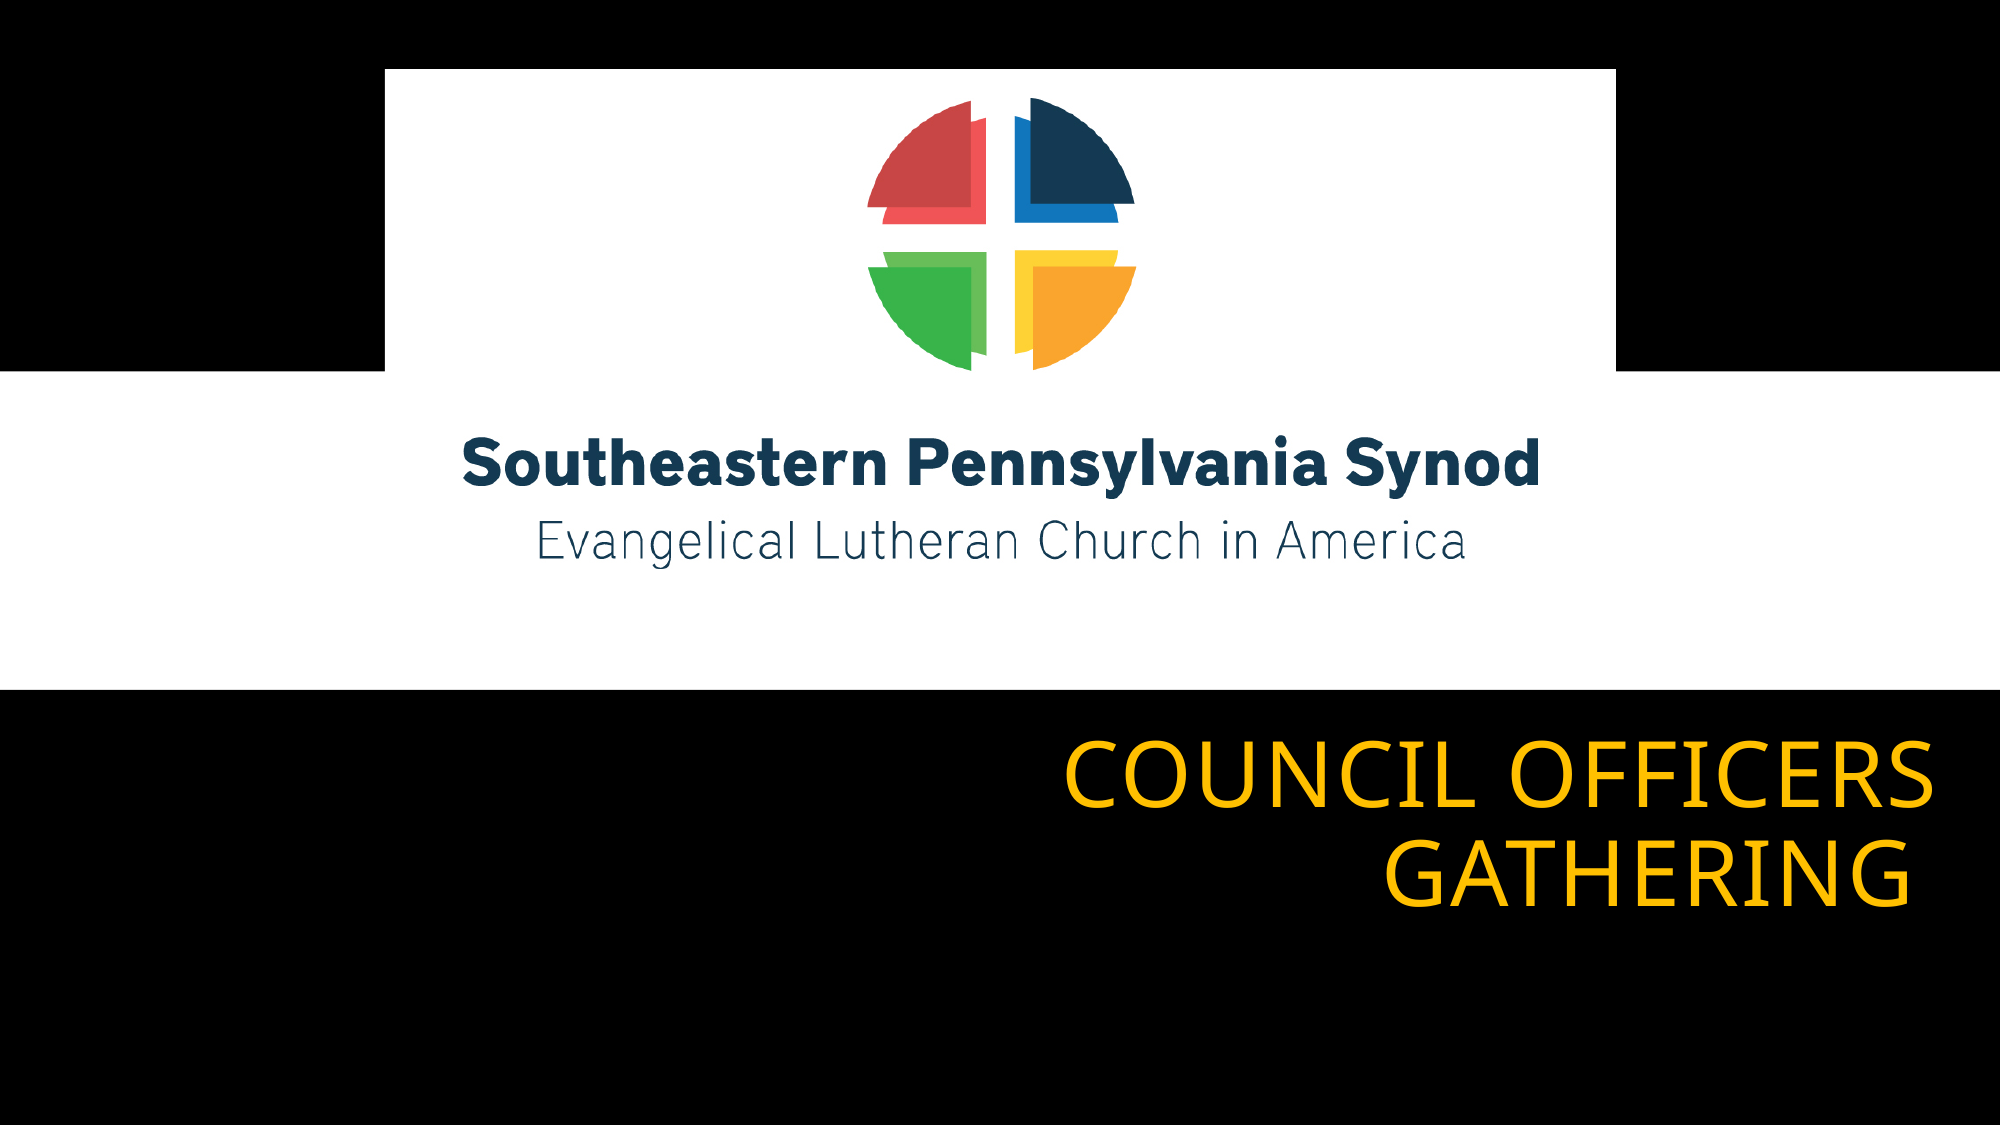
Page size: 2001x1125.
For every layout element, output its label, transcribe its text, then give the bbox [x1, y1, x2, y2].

picture [384, 69, 1616, 598]
title Council Officers Gathering [618, 720, 1956, 893]
